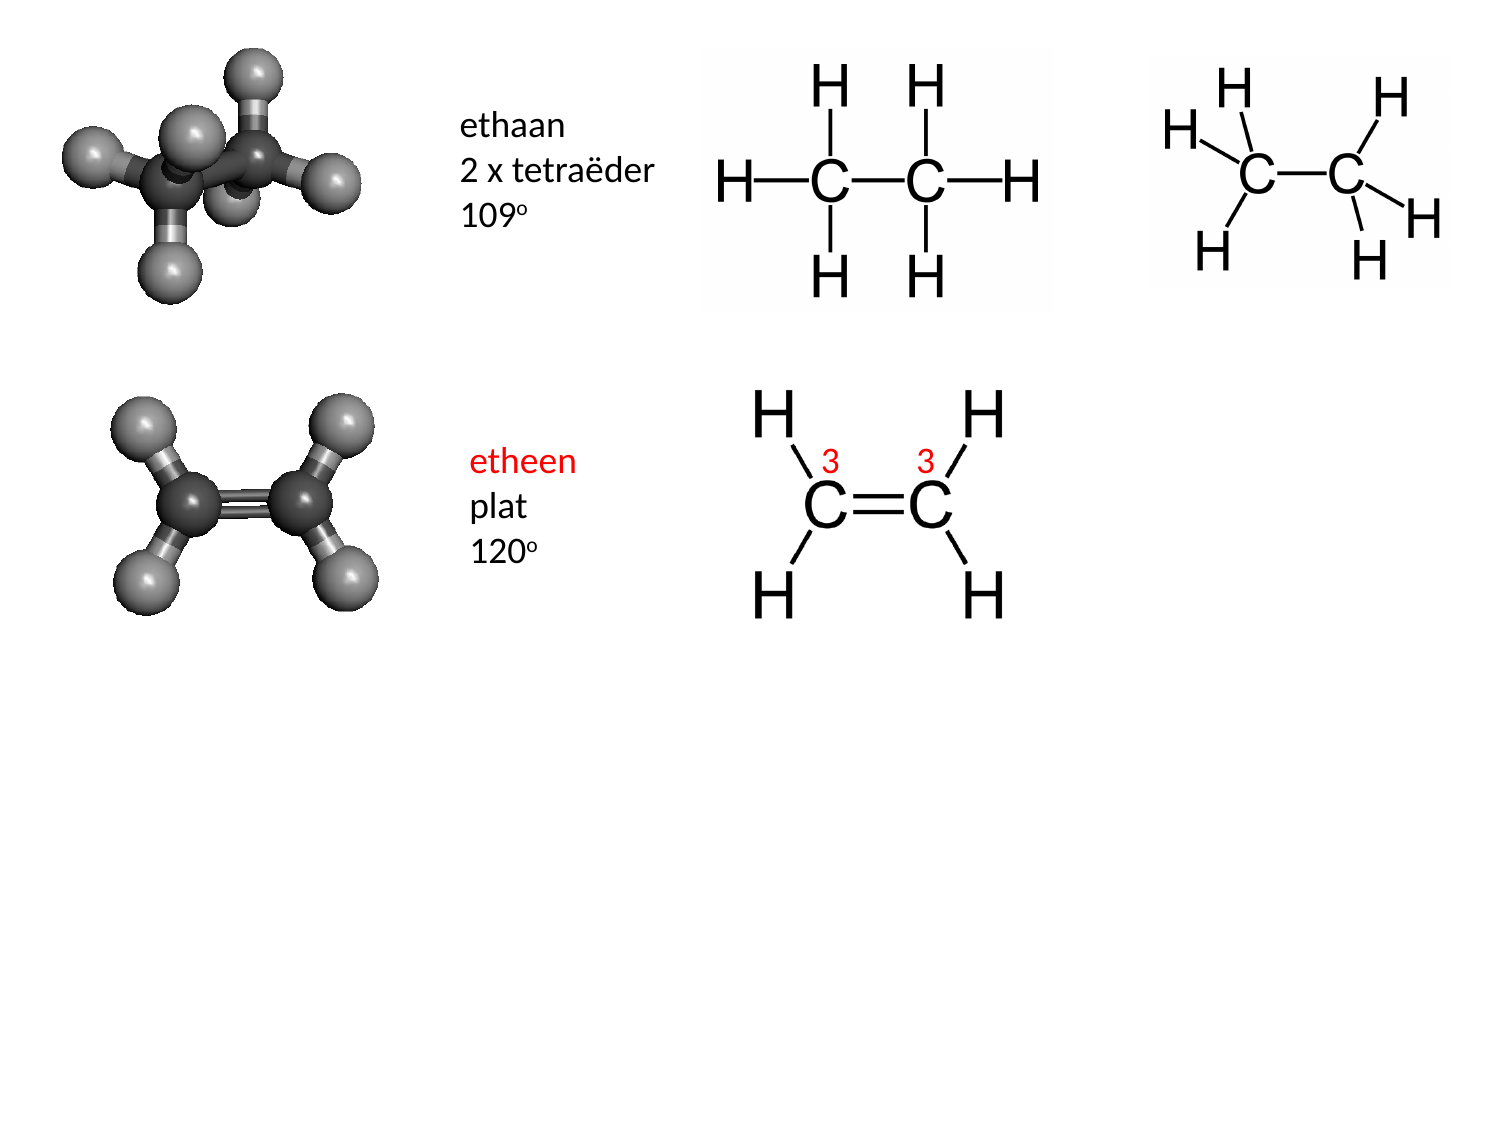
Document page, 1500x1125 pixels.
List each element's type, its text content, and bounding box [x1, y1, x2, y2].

text_box etheenplat 120o [454, 428, 597, 579]
picture [0, 19, 445, 667]
picture [1151, 54, 1453, 293]
picture [742, 377, 1015, 631]
picture [702, 48, 1054, 313]
text_box ethaan 2 x tetraëder 109o [444, 92, 673, 287]
